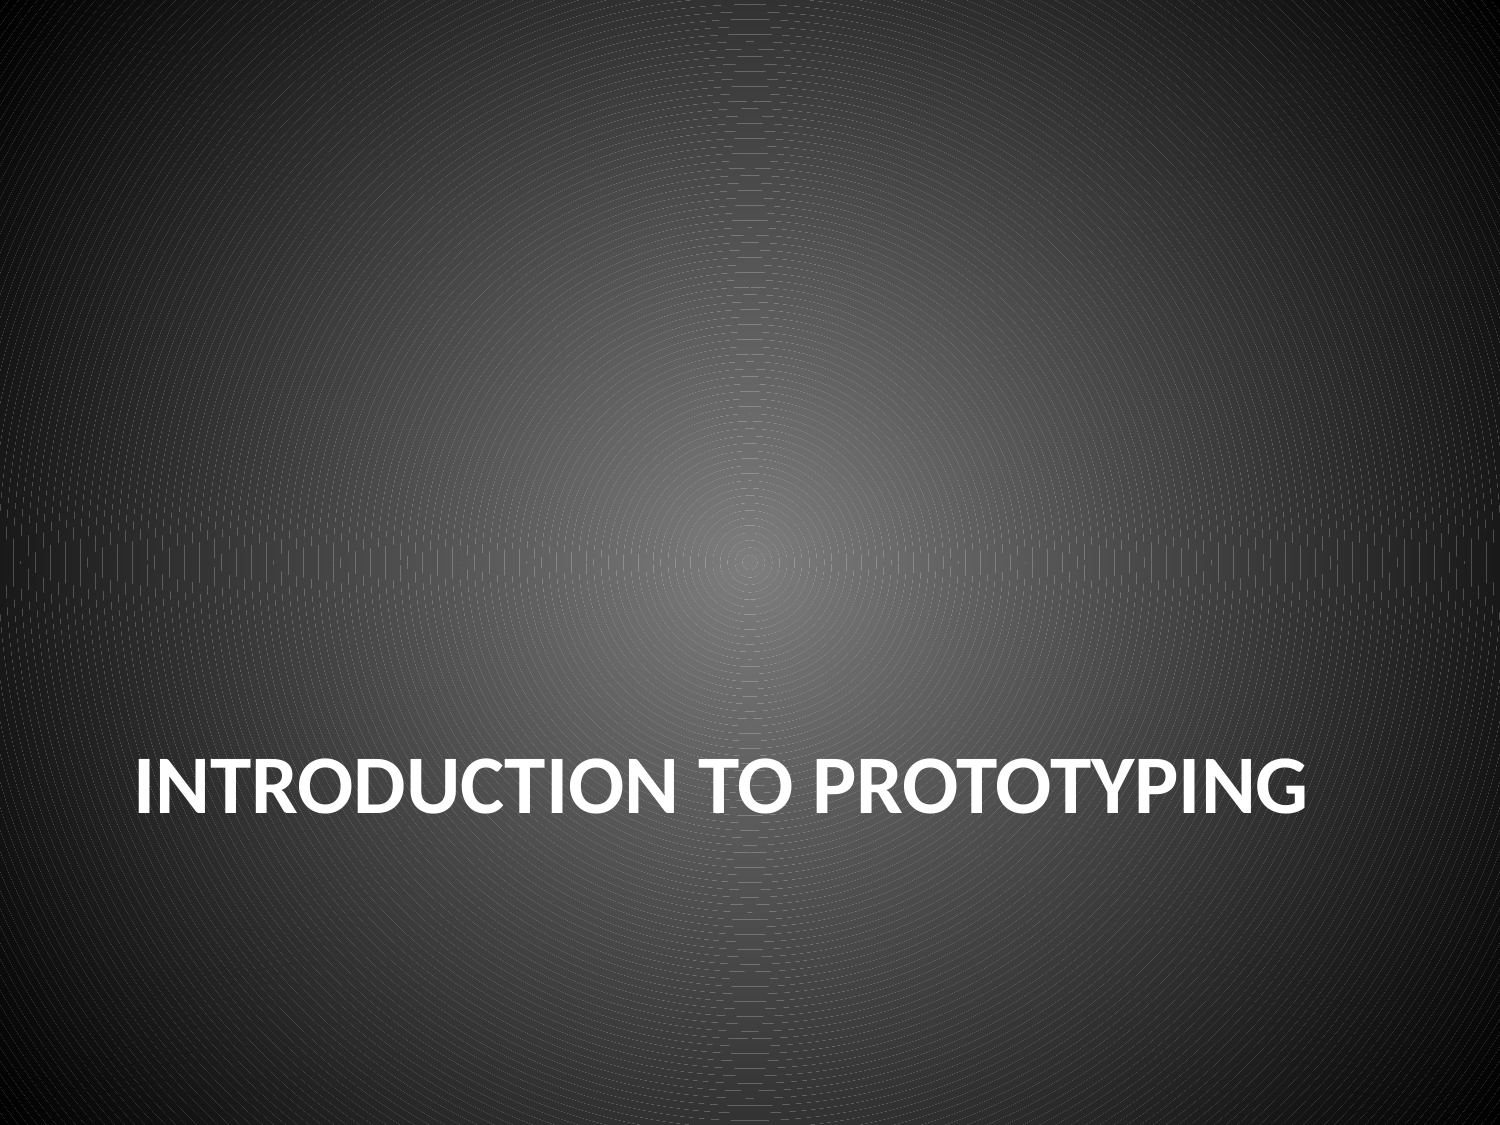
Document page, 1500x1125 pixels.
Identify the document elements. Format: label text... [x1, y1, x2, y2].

title Introduction to prototyping [118, 722, 1394, 947]
